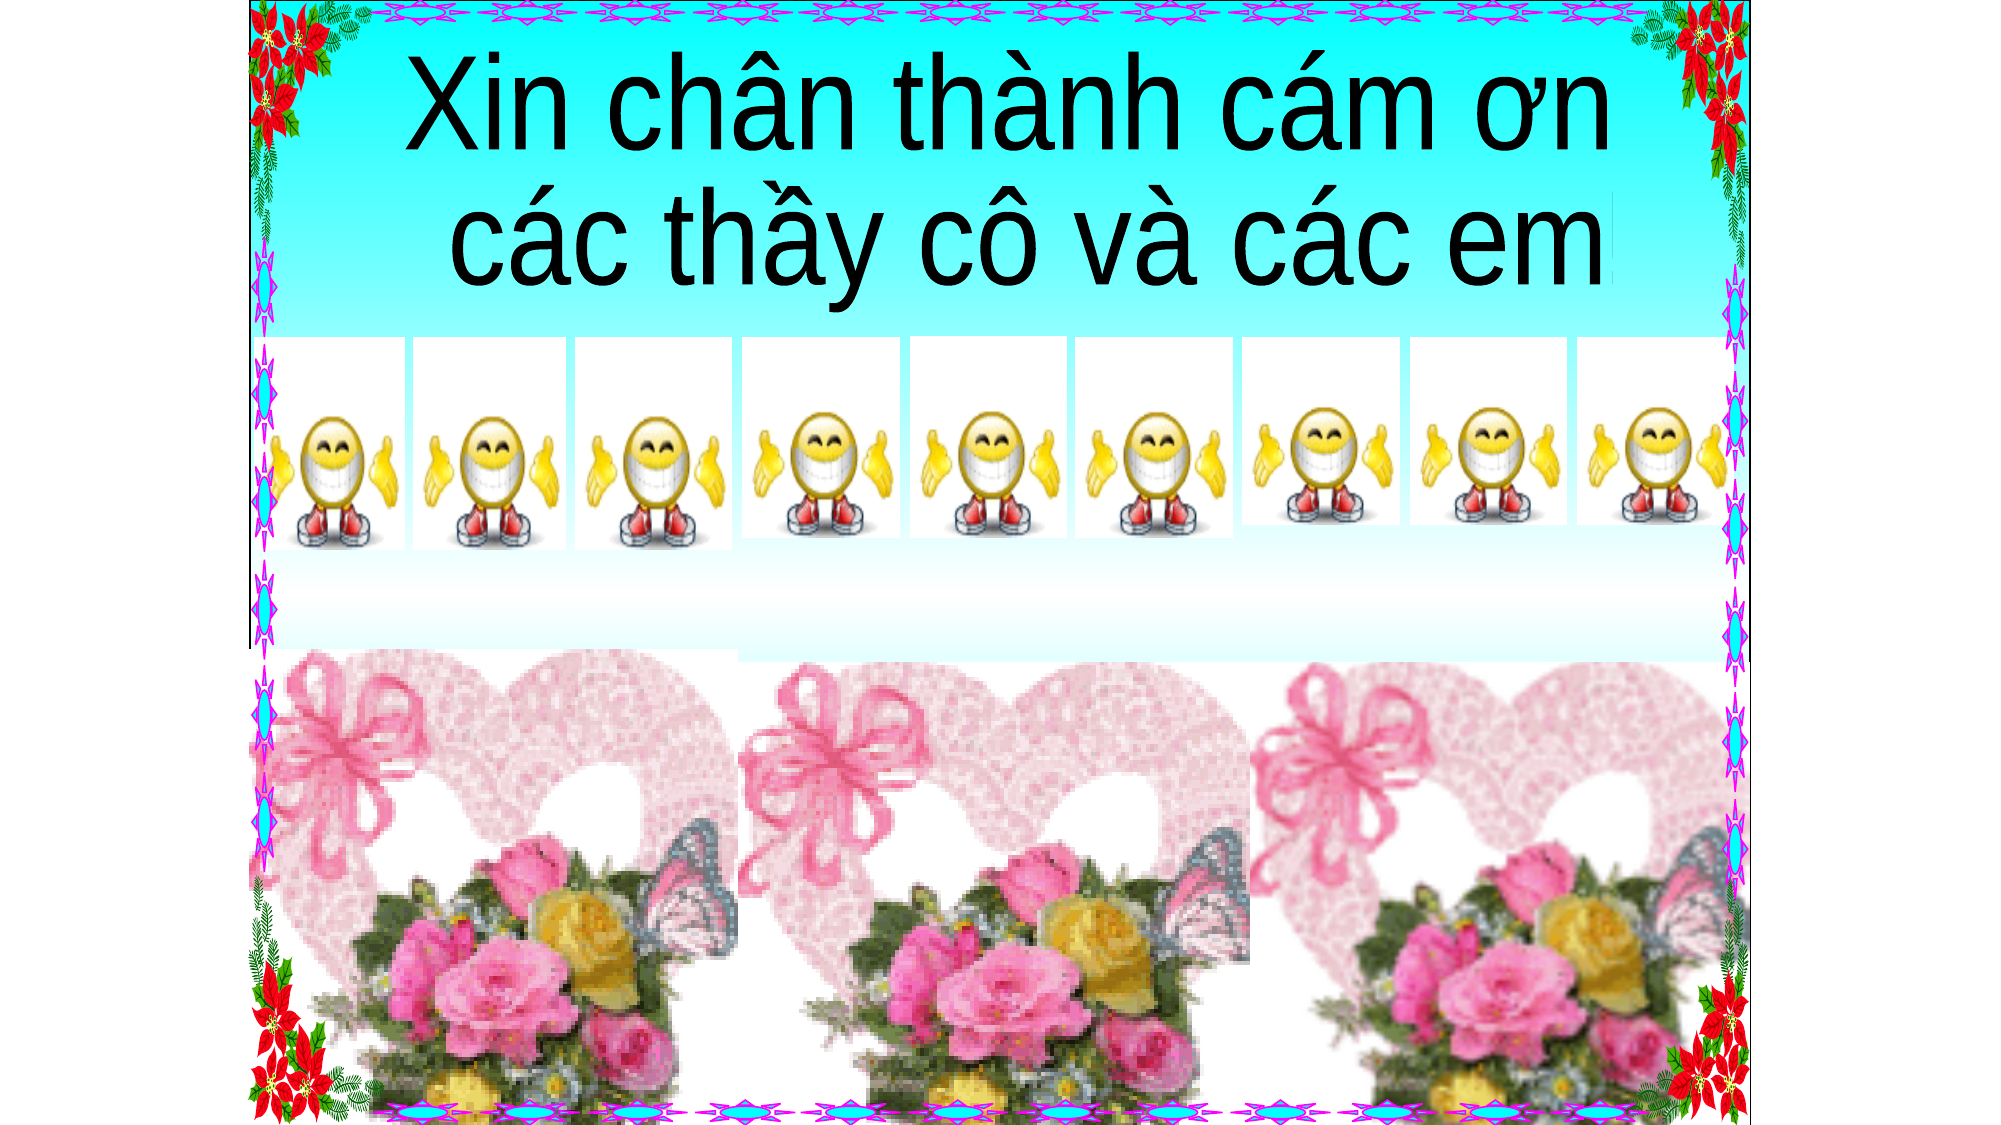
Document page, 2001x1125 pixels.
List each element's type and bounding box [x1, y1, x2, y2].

text_box [247, 0, 1750, 1125]
